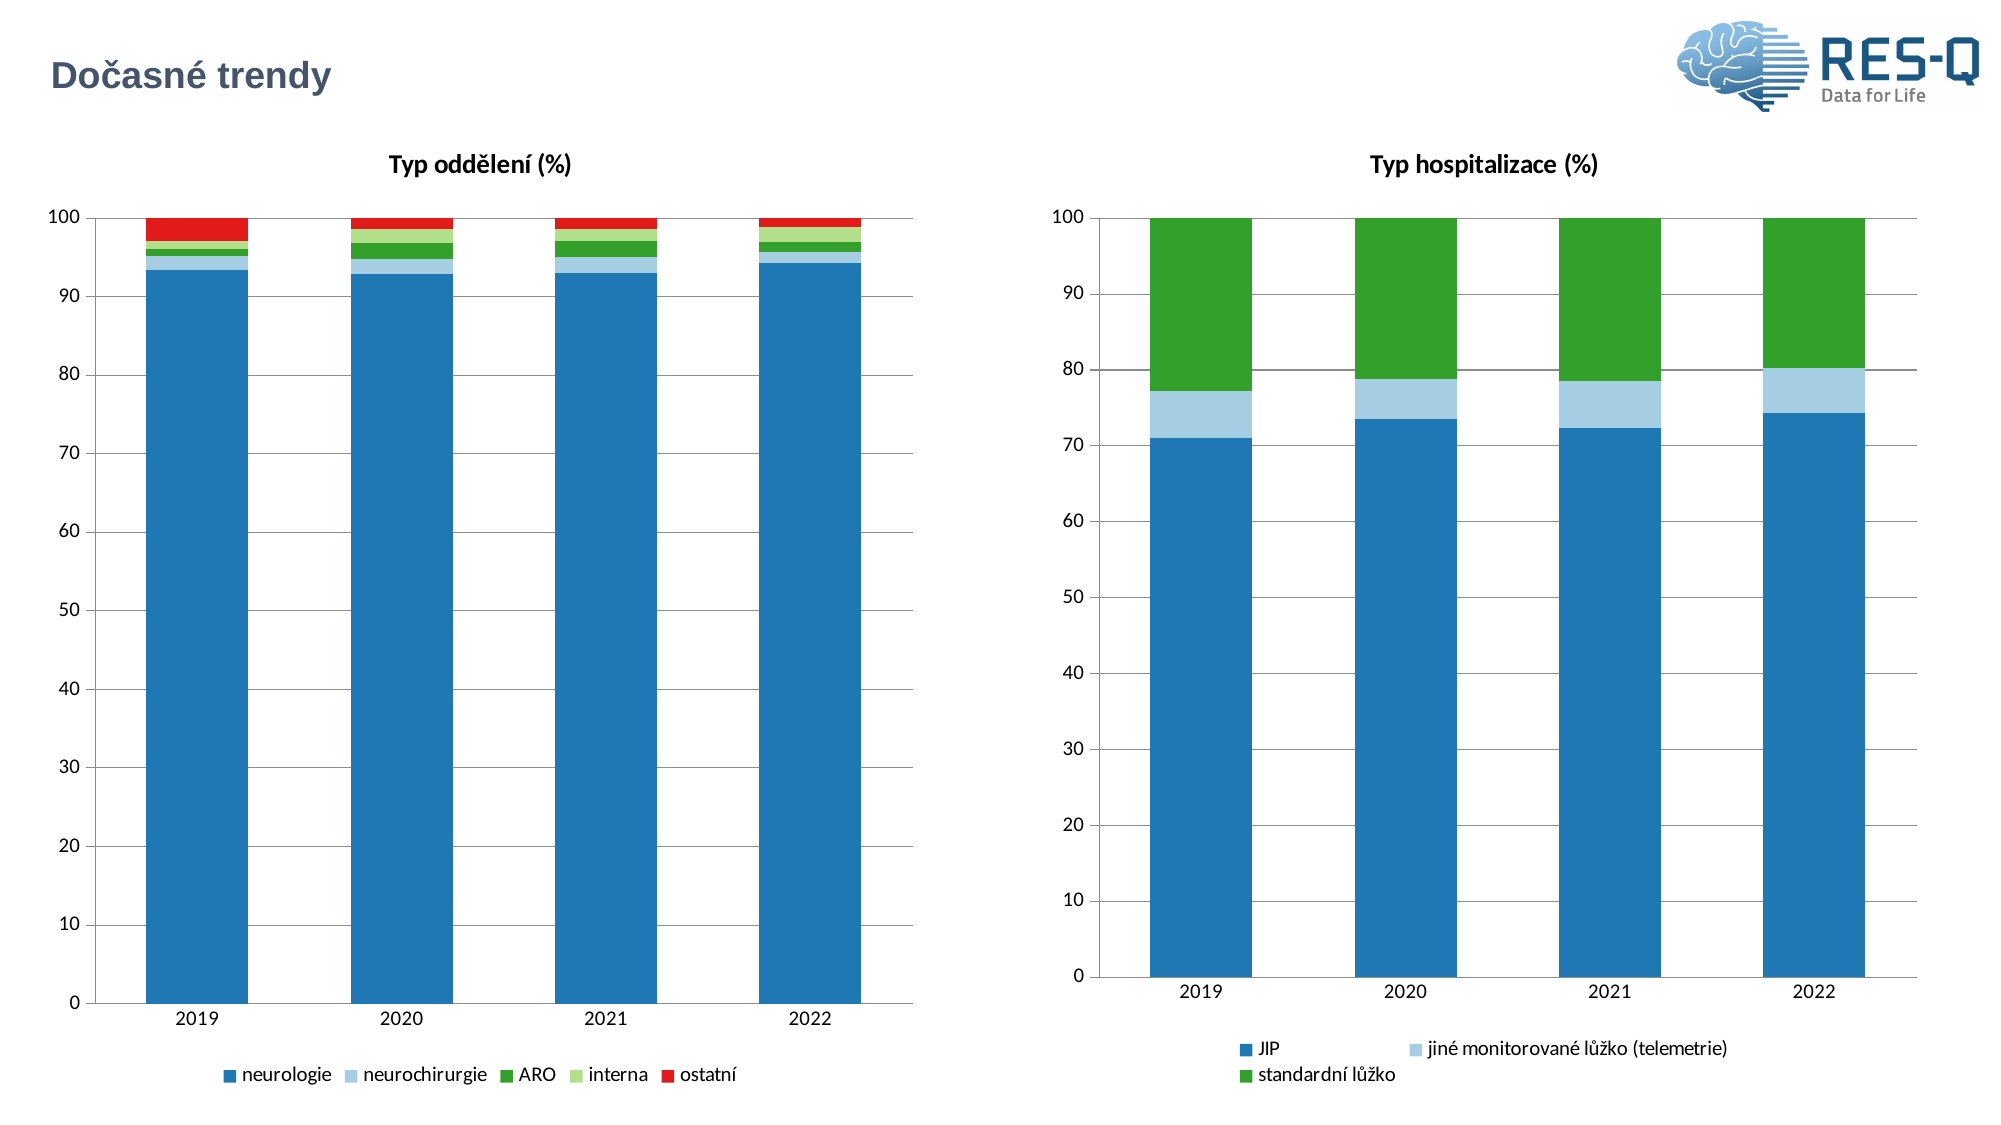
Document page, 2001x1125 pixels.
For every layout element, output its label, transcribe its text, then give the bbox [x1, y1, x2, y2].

chart [1033, 118, 1935, 1093]
title Dočasné trendy [35, 22, 1678, 130]
chart [29, 118, 931, 1093]
picture [1677, 21, 1979, 112]
